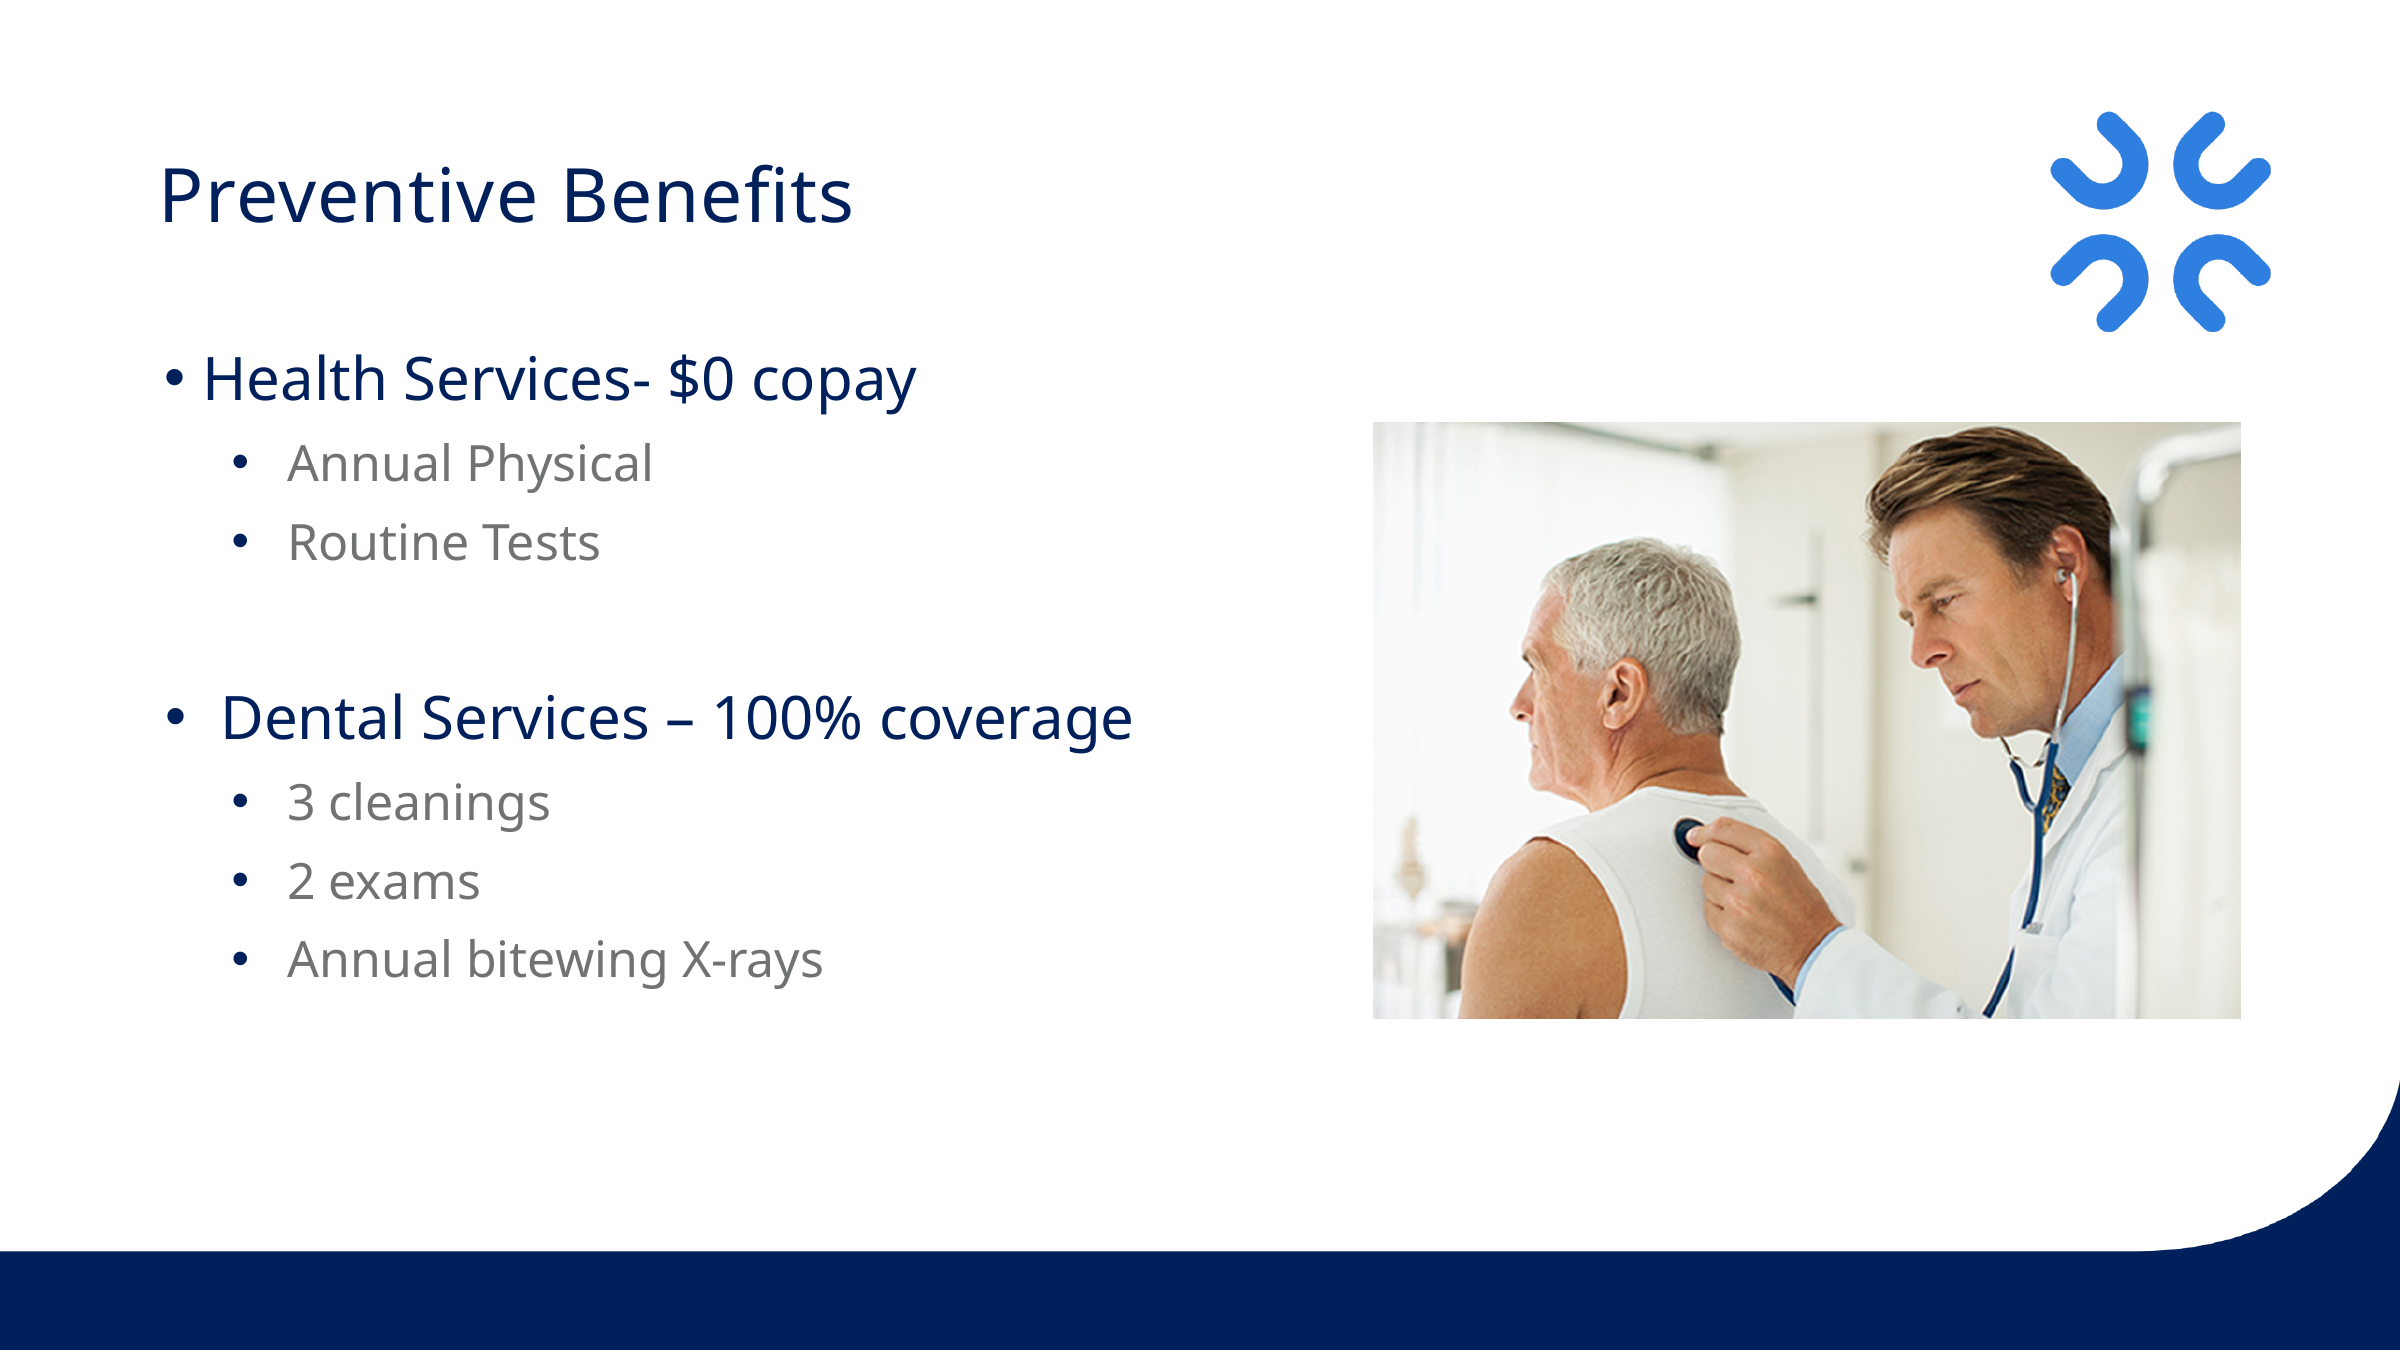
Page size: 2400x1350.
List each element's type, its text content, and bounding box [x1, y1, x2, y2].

picture [1372, 422, 2241, 1019]
title Preventive Benefits [143, 104, 2168, 293]
picture [0, 1053, 2400, 1350]
picture [2050, 111, 2271, 332]
list Health Services- $0 copay Annual Physical Routine Tests Dental Services – 100% coverage 3 cleanings 2 exams Annual bitewing X-rays [141, 333, 2164, 1147]
